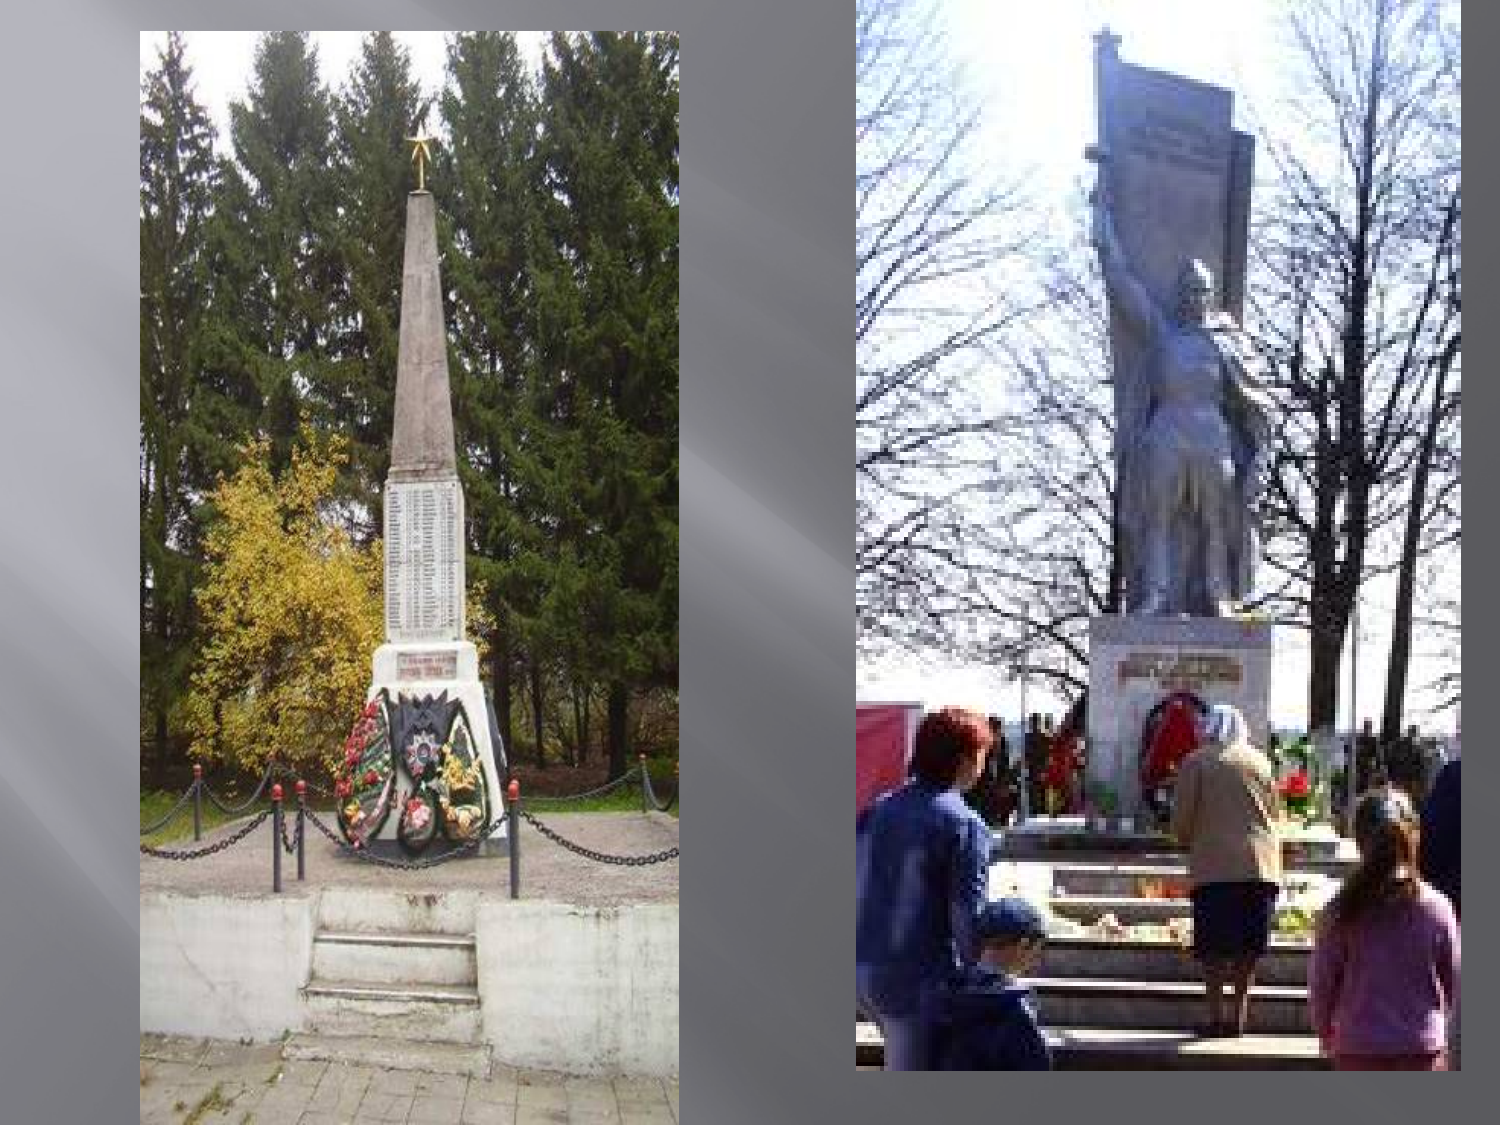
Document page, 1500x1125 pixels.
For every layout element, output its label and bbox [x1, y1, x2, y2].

list [140, 31, 679, 1125]
picture [855, 0, 1462, 1071]
